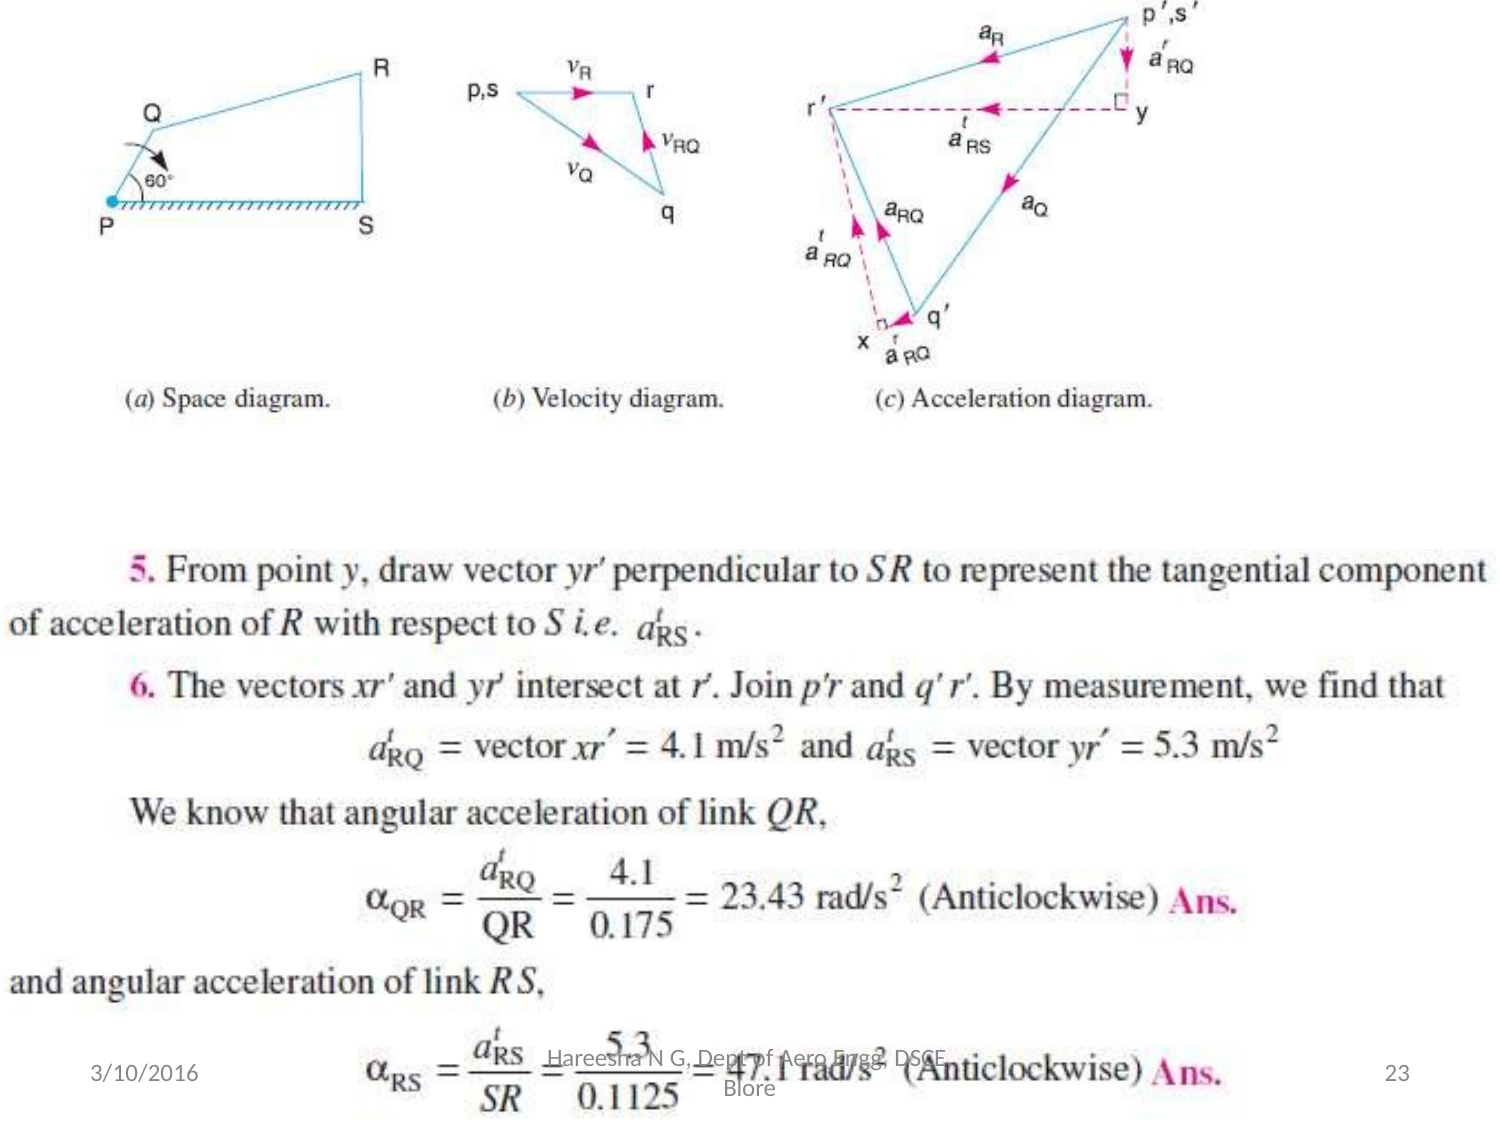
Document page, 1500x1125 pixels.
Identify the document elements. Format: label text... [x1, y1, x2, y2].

footer 3/10/2016 [87, 1060, 201, 1125]
slide_number 23 [1380, 1060, 1415, 1125]
slide_number Hareesha N G, Dept of Aero Engg, DSCE, Blore [544, 1045, 956, 1125]
text_box [87, 0, 1207, 425]
text_box [3, 549, 1498, 1121]
